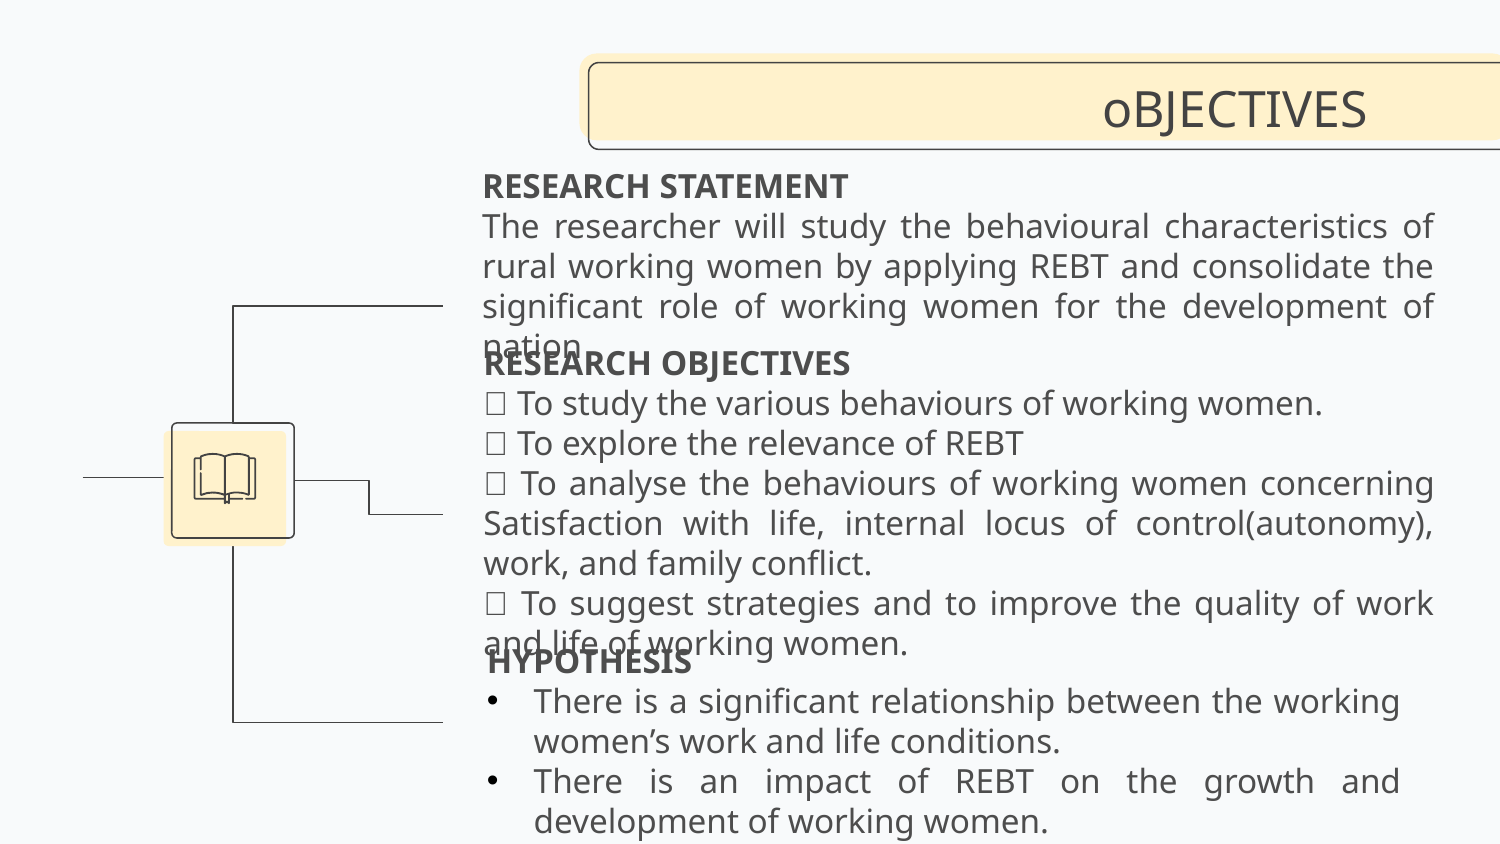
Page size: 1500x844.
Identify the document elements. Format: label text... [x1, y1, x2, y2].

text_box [82, 305, 444, 723]
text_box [442, 218, 1459, 810]
text_box RESEARCH STATEMENT The researcher will study the behavioural characteristics of rural working women by applying REBT and consolidate the significant role of working women for the development of nation [467, 158, 1451, 217]
text_box HYPOTHESIS There is a significant relationship between the working women’s work and life conditions. There is an impact of REBT on the growth and development of working women. [472, 819, 1418, 844]
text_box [579, 53, 1500, 150]
